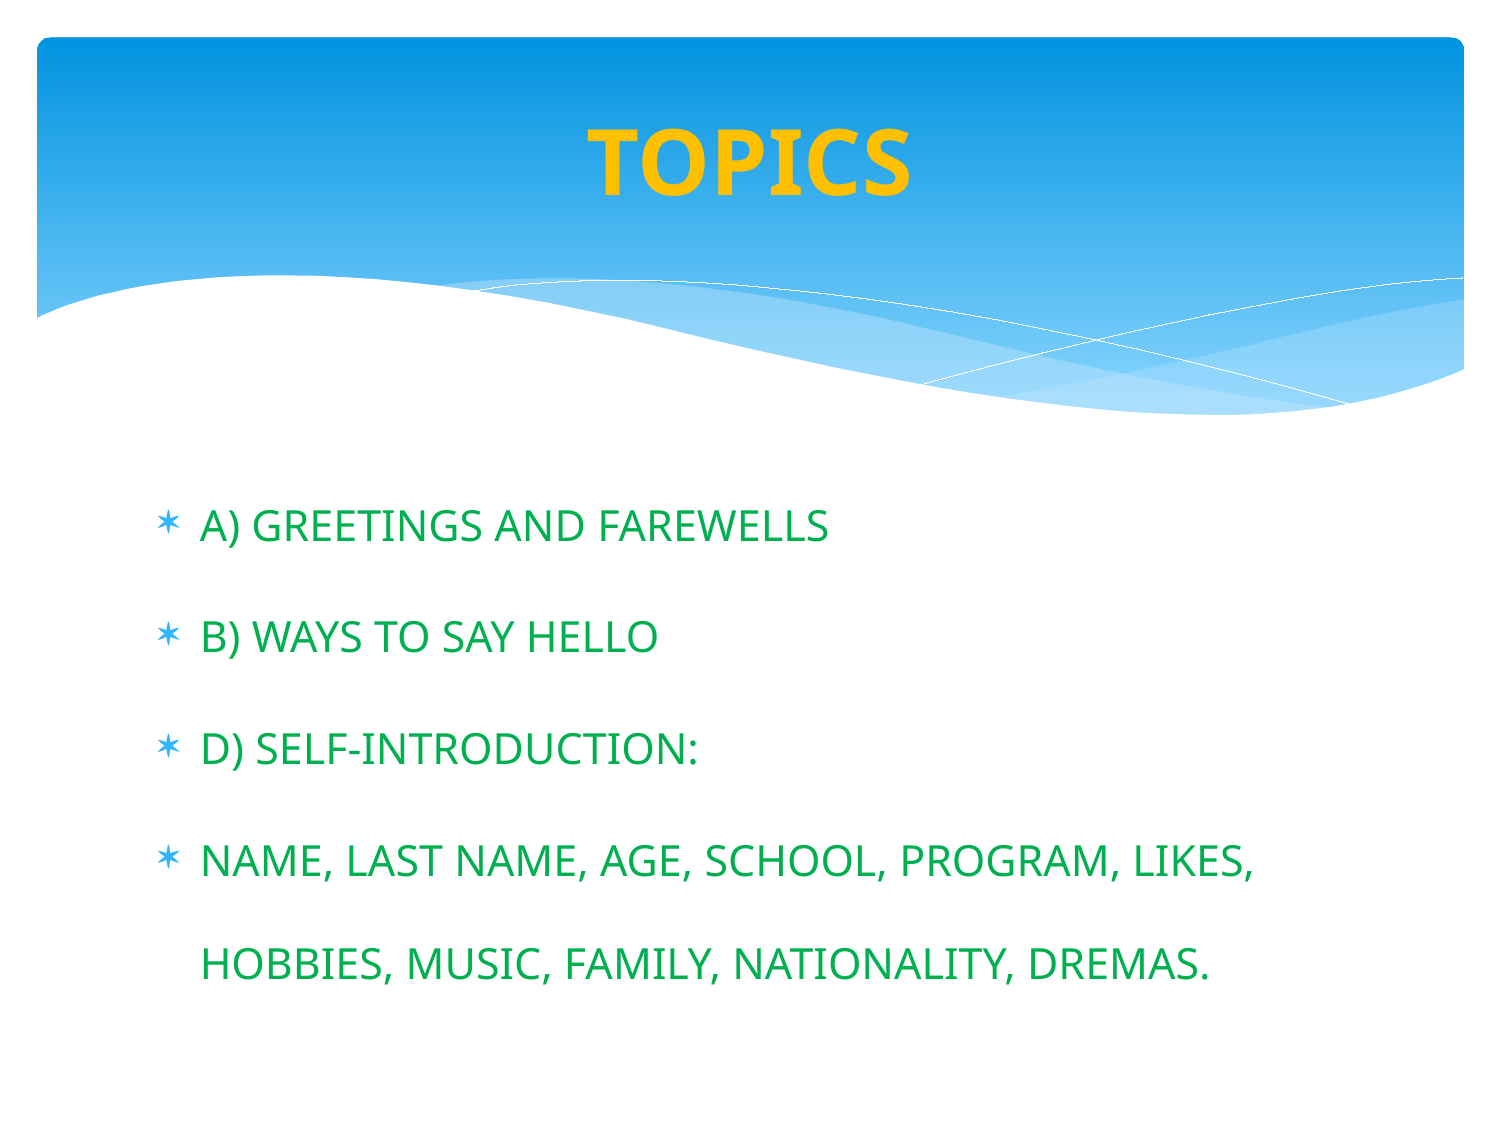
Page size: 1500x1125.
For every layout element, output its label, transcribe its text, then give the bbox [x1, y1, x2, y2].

list A) GREETINGS AND FAREWELLS B) WAYS TO SAY HELLO D) SELF-INTRODUCTION: NAME, LAST NAME, AGE, SCHOOL, PROGRAM, LIKES, HOBBIES, MUSIC, FAMILY, NATIONALITY, DREMAS. [143, 438, 1359, 1005]
title TOPICS [75, 55, 1425, 261]
